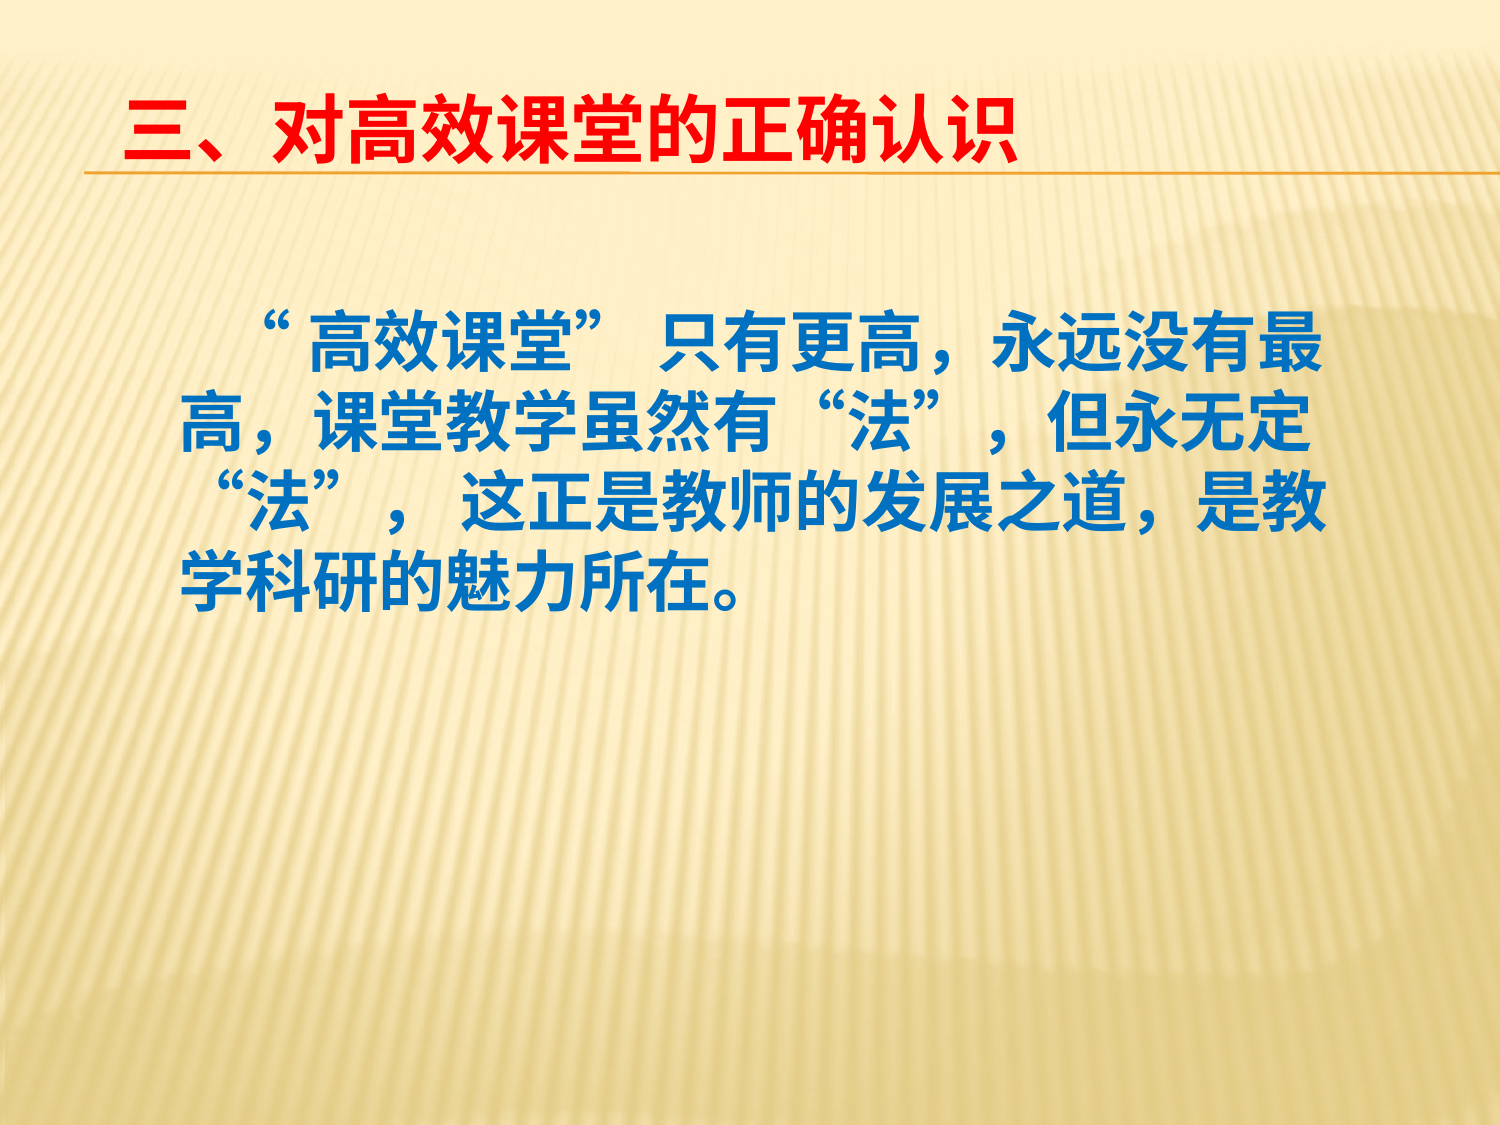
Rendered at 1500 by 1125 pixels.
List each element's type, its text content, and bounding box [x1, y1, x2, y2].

text_box “高效课堂” 只有更高，永远没有最高，课堂教学虽然有“法”，但永无定“法”， 这正是教师的发展之道，是教学科研的魅力所在。 [163, 292, 1383, 708]
title 三、对高效课堂的正确认识 [105, 58, 1500, 197]
